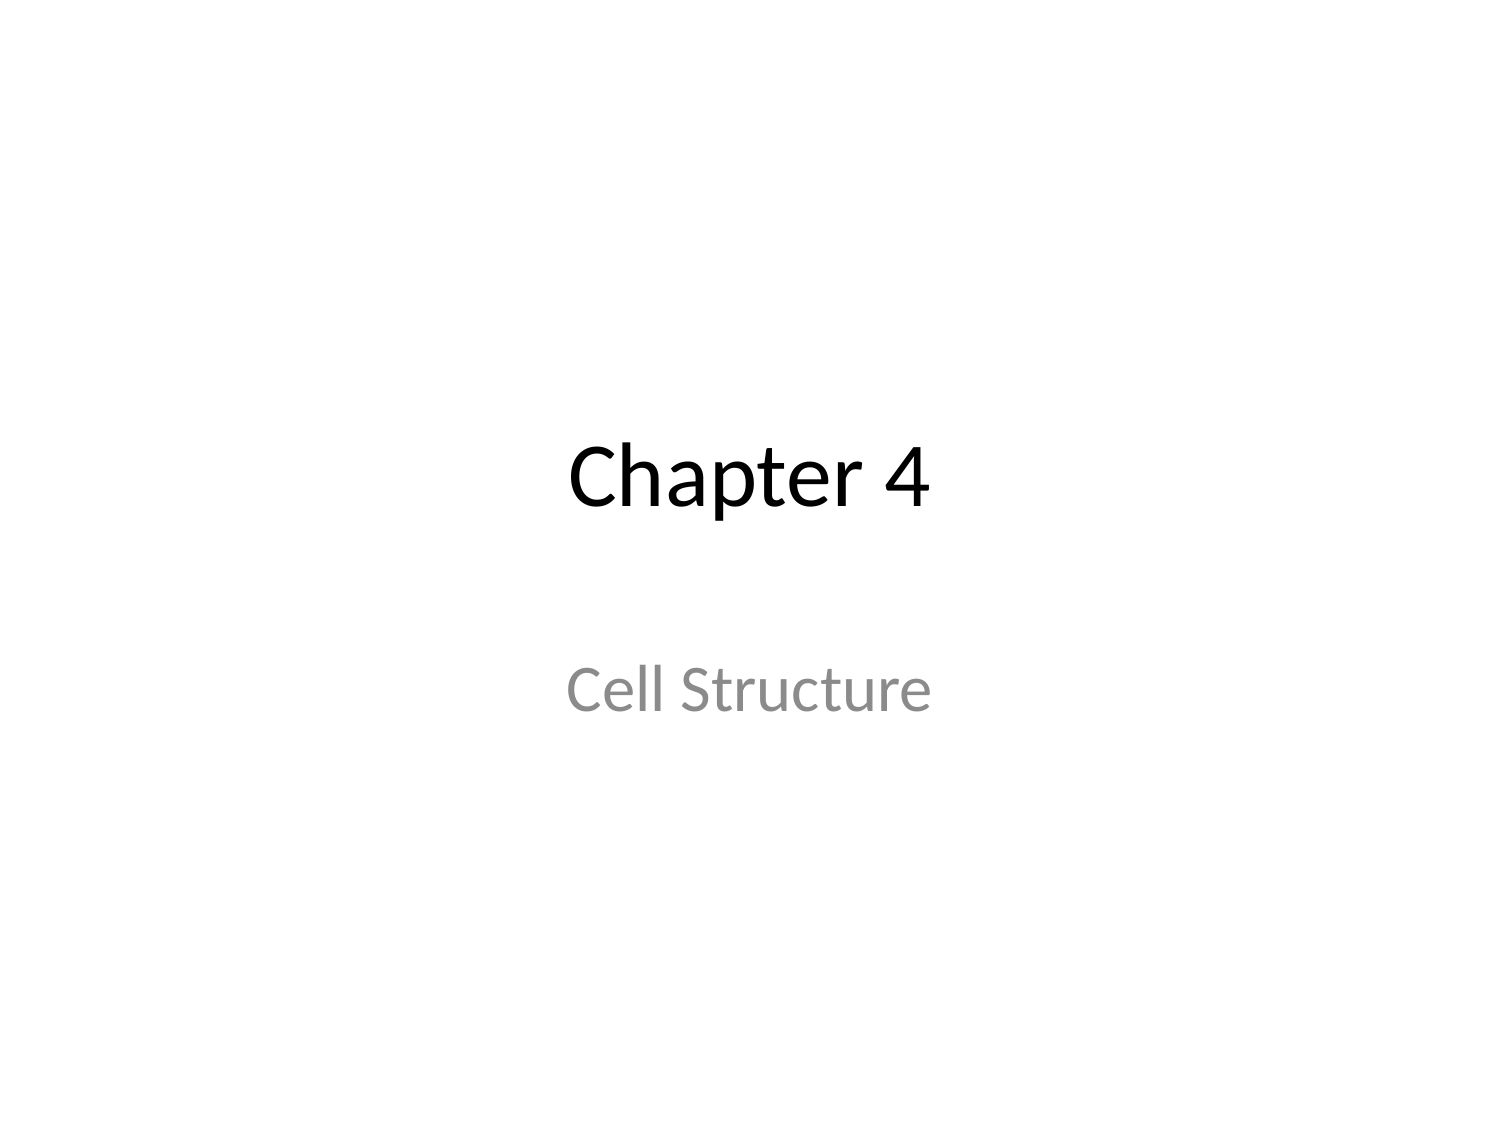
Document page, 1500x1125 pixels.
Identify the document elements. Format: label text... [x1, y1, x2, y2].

title Chapter 4 [112, 349, 1388, 591]
subtitle Cell Structure [225, 637, 1275, 925]
